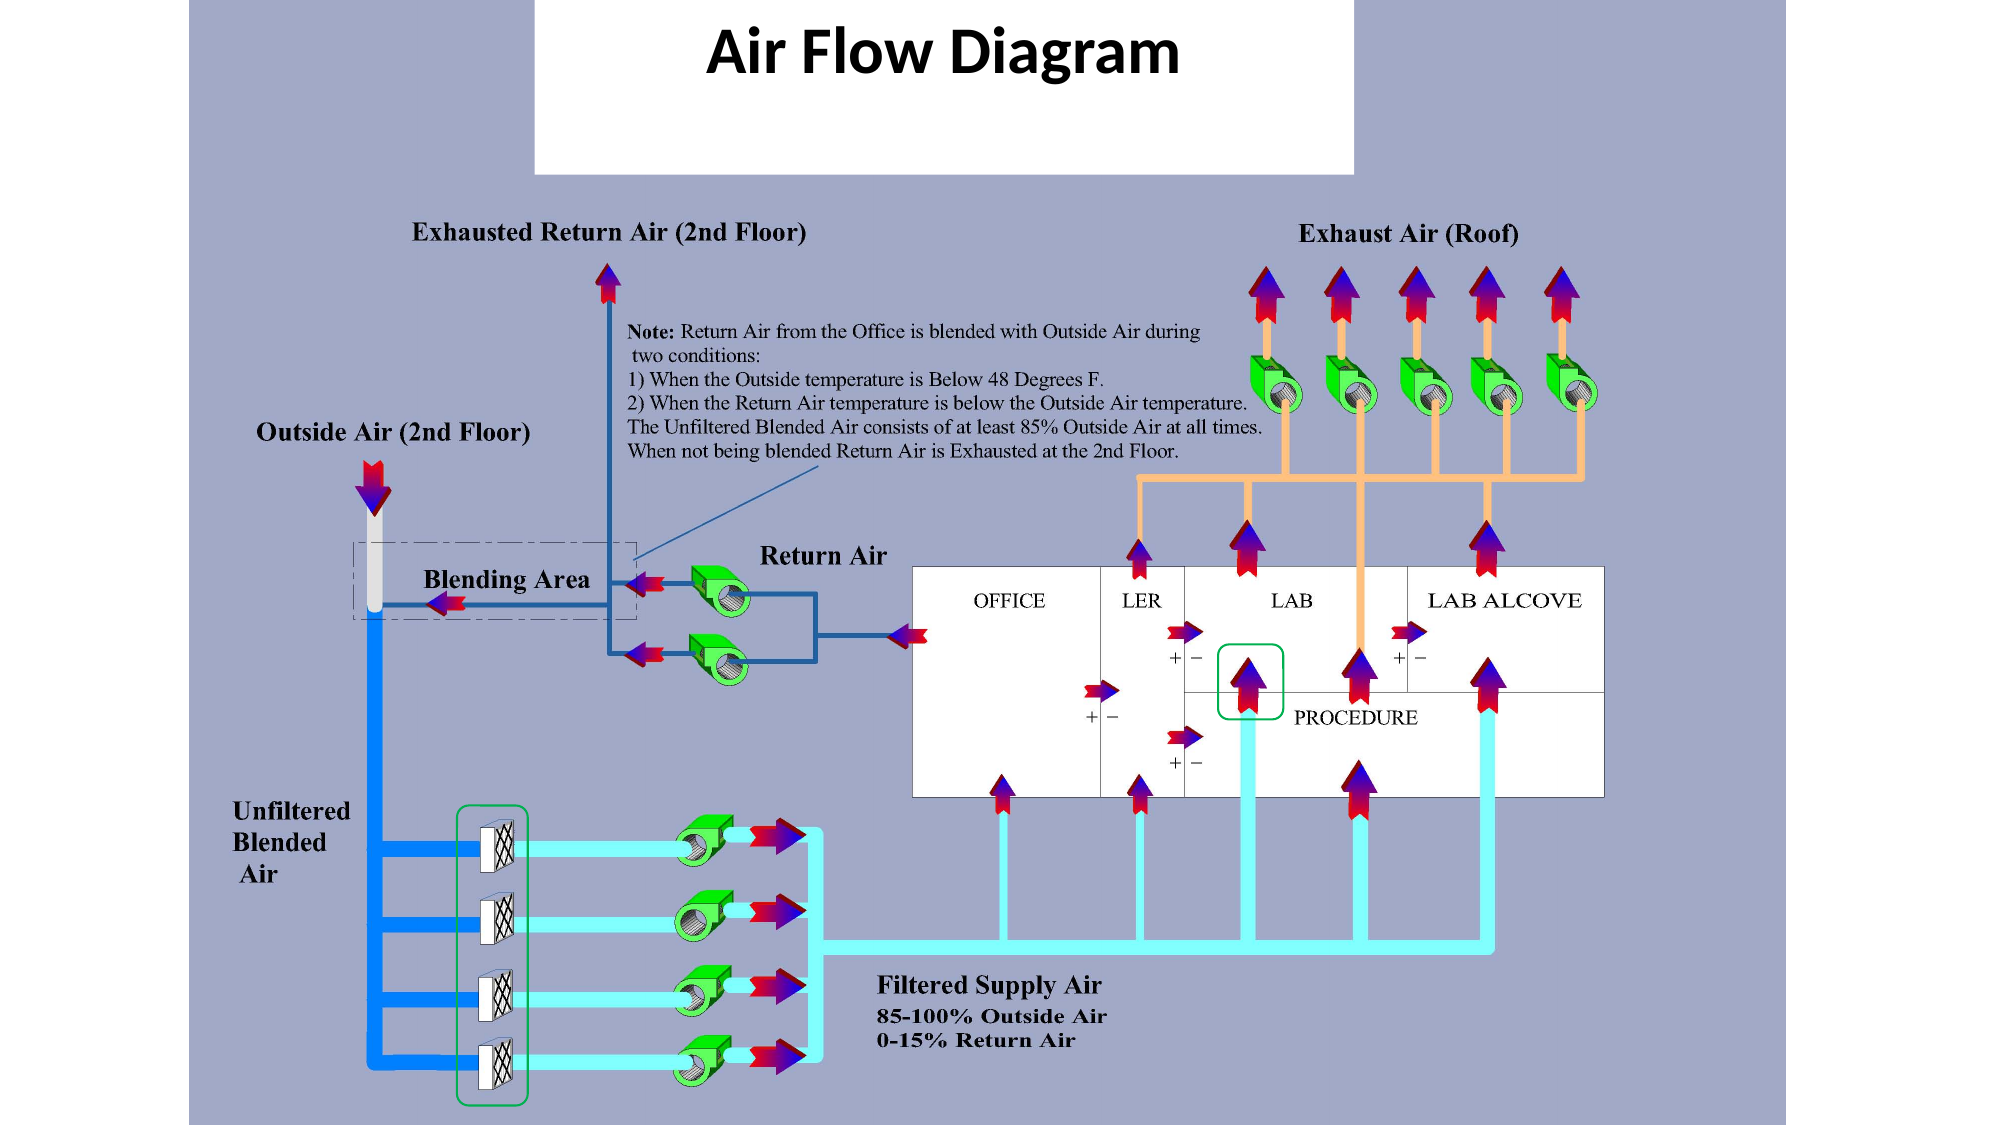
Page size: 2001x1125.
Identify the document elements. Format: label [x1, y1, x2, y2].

picture [189, 0, 1786, 1125]
